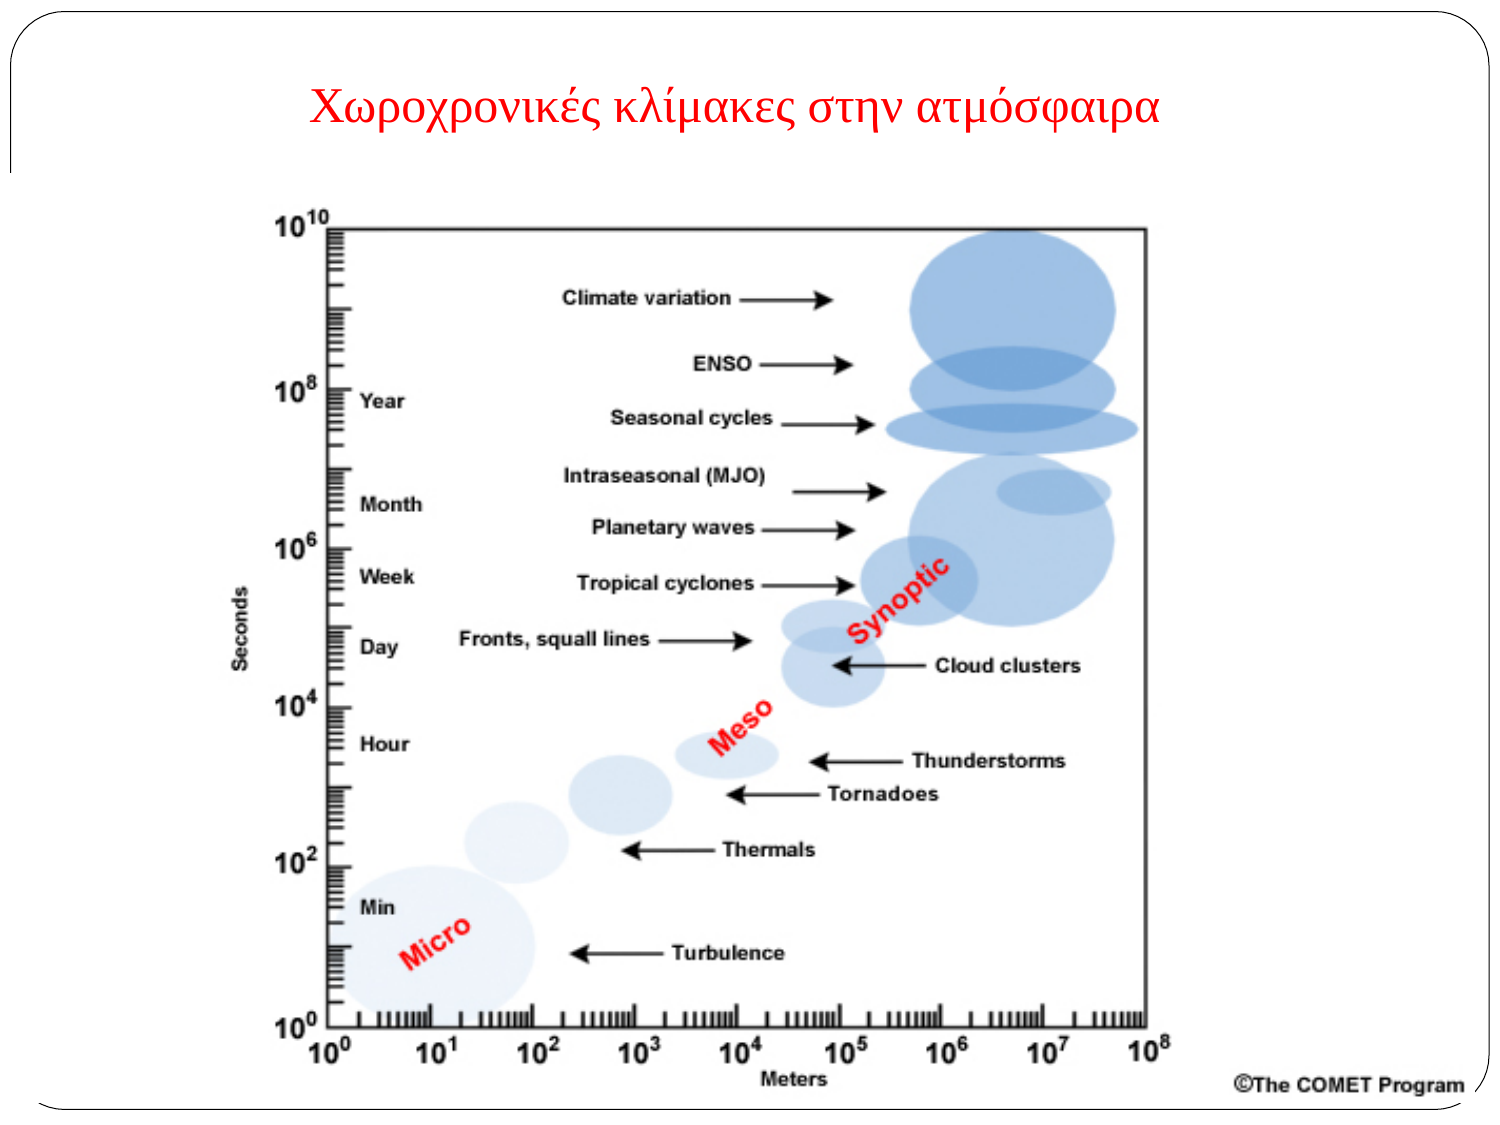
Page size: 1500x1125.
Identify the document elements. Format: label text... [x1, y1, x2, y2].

text_box Χωροχρονικές κλίμακες στην ατμόσφαιρα [294, 65, 1176, 141]
picture [0, 173, 1476, 1103]
